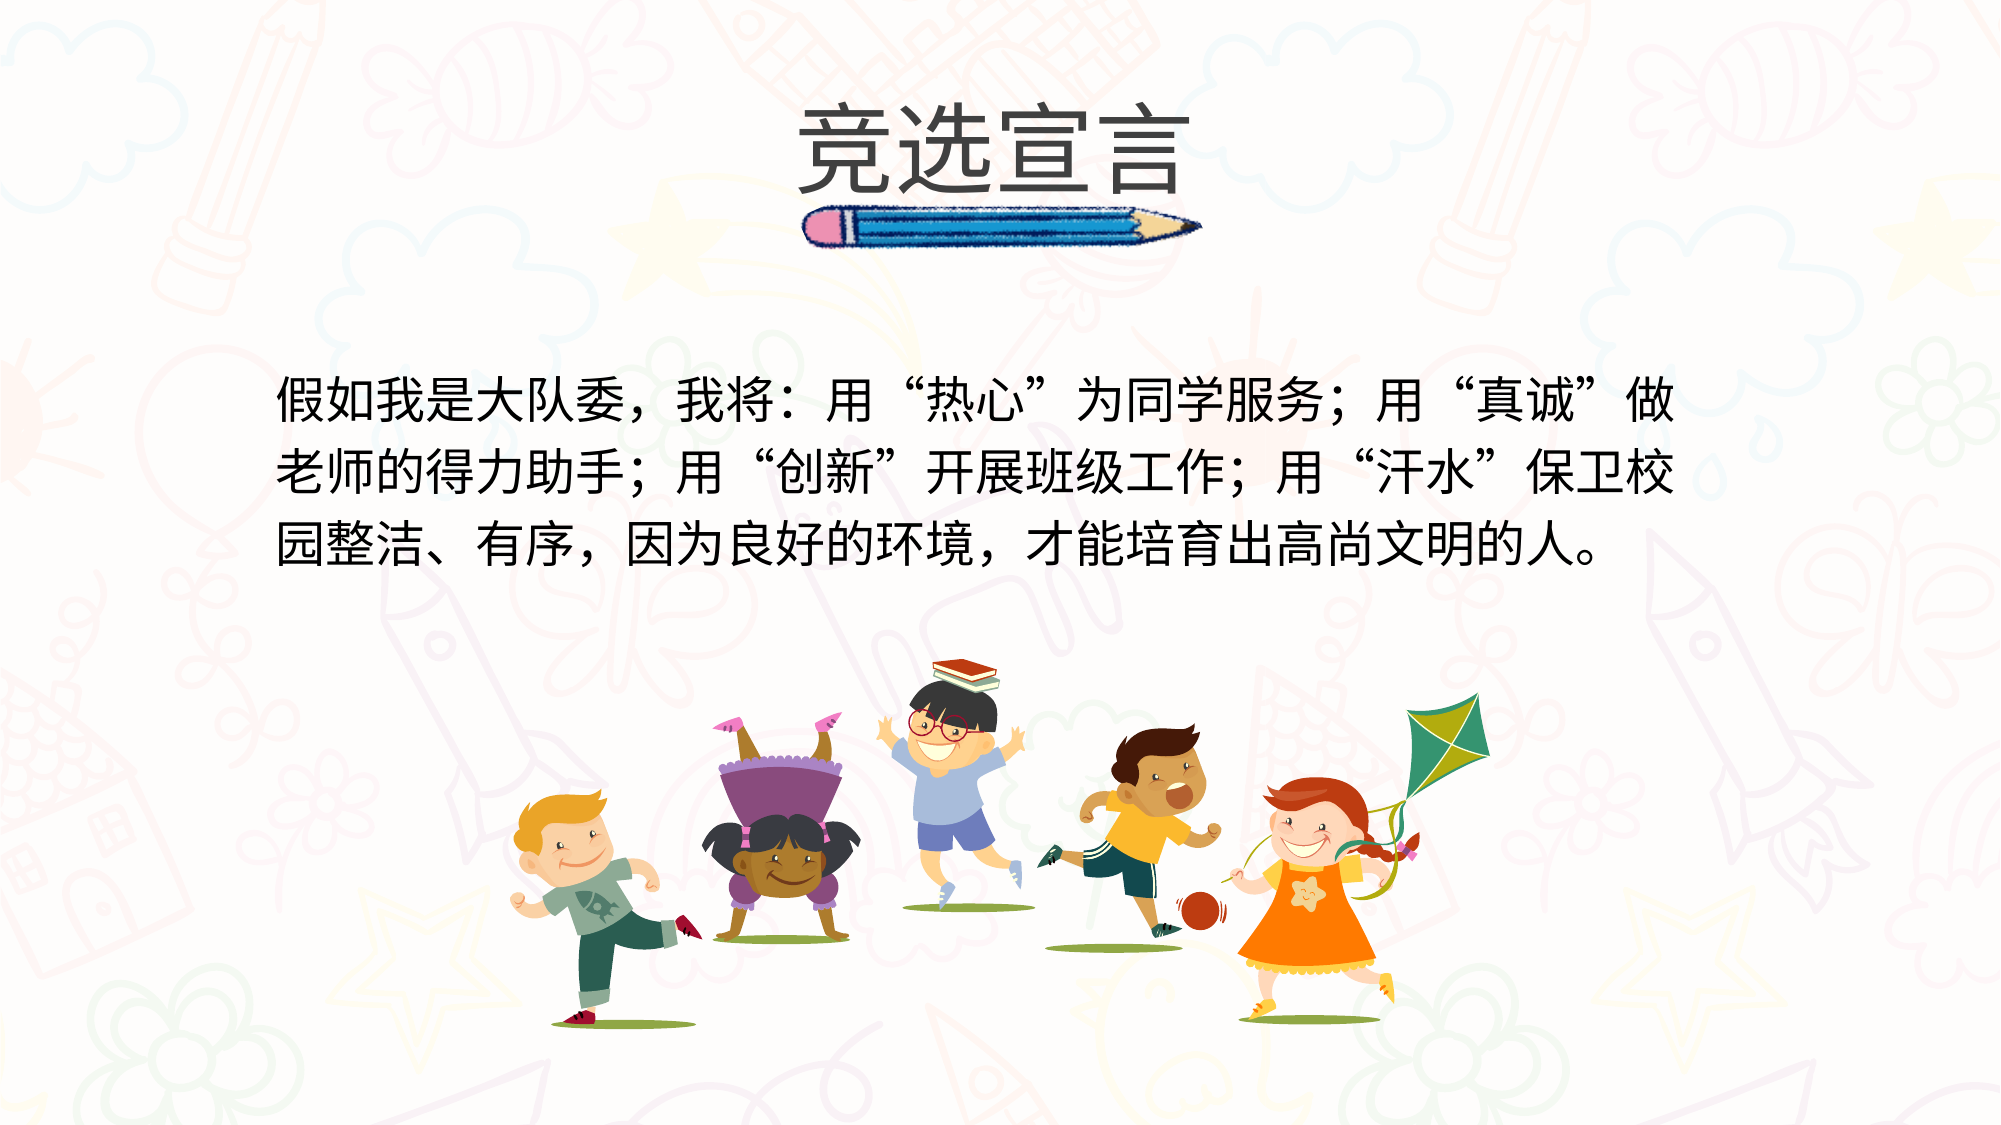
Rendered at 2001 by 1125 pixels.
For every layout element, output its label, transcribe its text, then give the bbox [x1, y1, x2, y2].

text_box 竞选宣言 [762, 54, 1228, 214]
picture [816, 135, 1184, 311]
picture [509, 659, 1491, 1030]
text_box 假如我是大队委，我将：用“热心”为同学服务；用“真诚”做老师的得力助手；用“创新”开展班级工作；用“汗水”保卫校园整洁、有序，因为良好的环境，才能培育出高尚文明的人。 [260, 349, 1740, 581]
